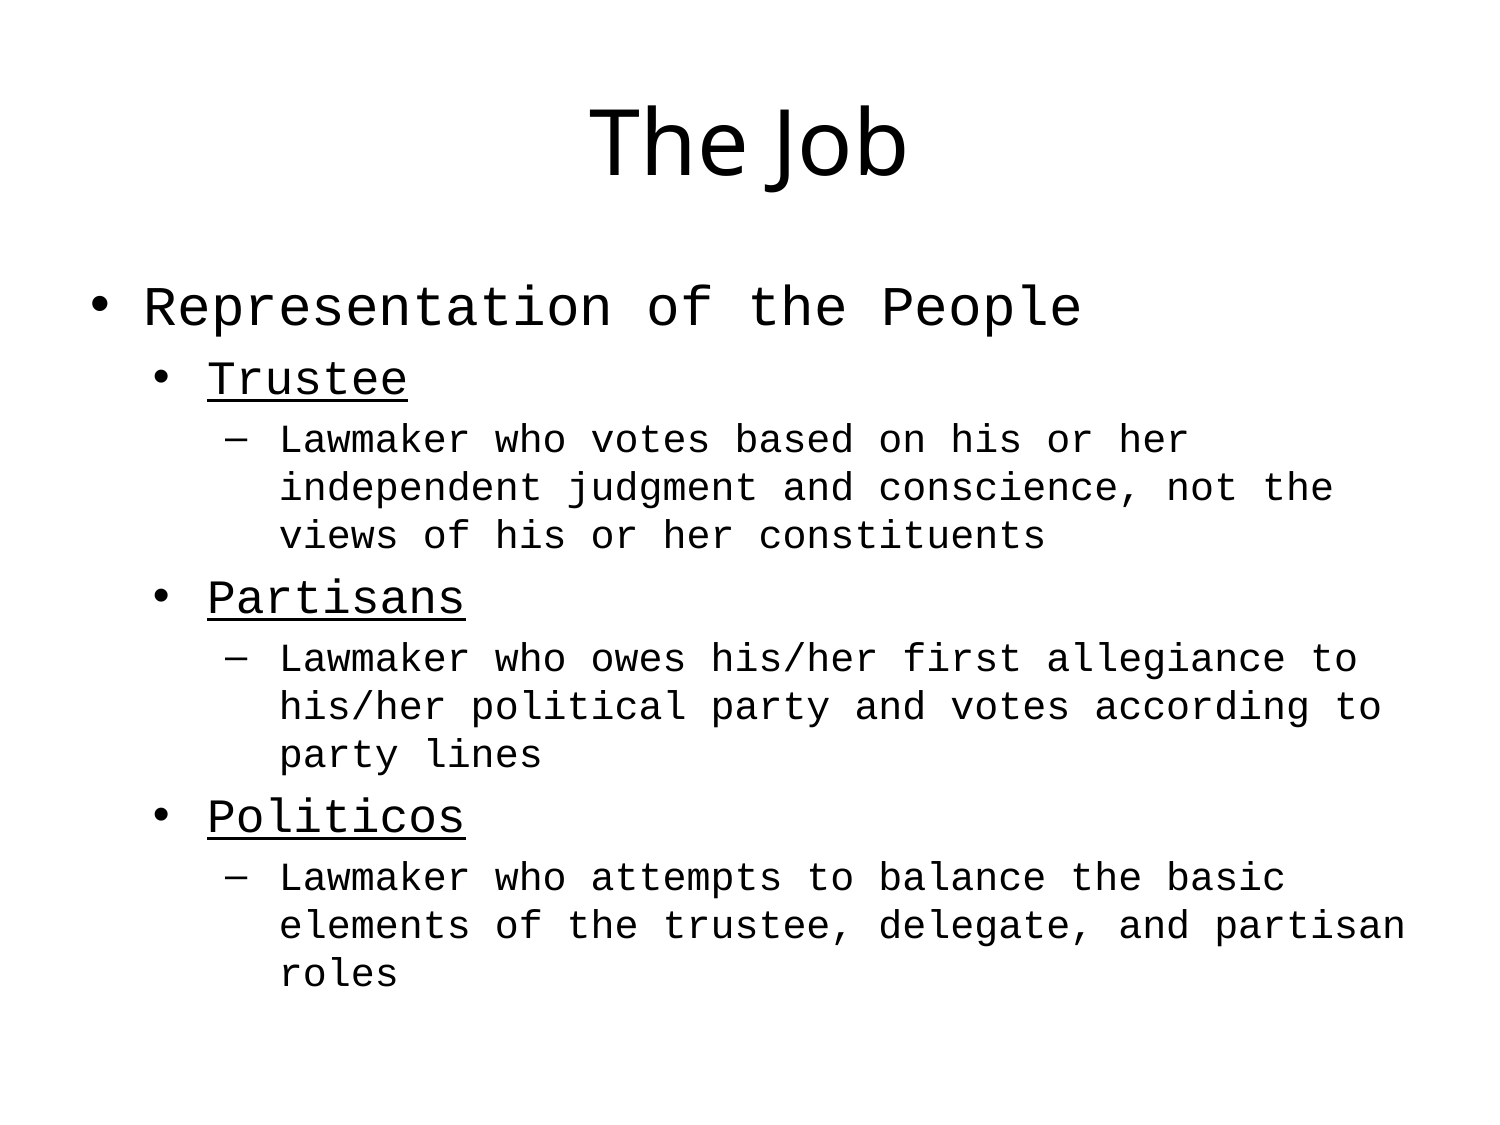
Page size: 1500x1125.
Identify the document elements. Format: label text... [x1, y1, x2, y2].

list Representation of the People Trustee Lawmaker who votes based on his or her independent judgment and conscience, not the views of his or her constituents Partisans Lawmaker who owes his/her first allegiance to his/her political party and votes according to party lines Politicos Lawmaker who attempts to balance the basic elements of the trustee, delegate, and partisan roles [74, 262, 1426, 1006]
title The Job [74, 44, 1426, 233]
